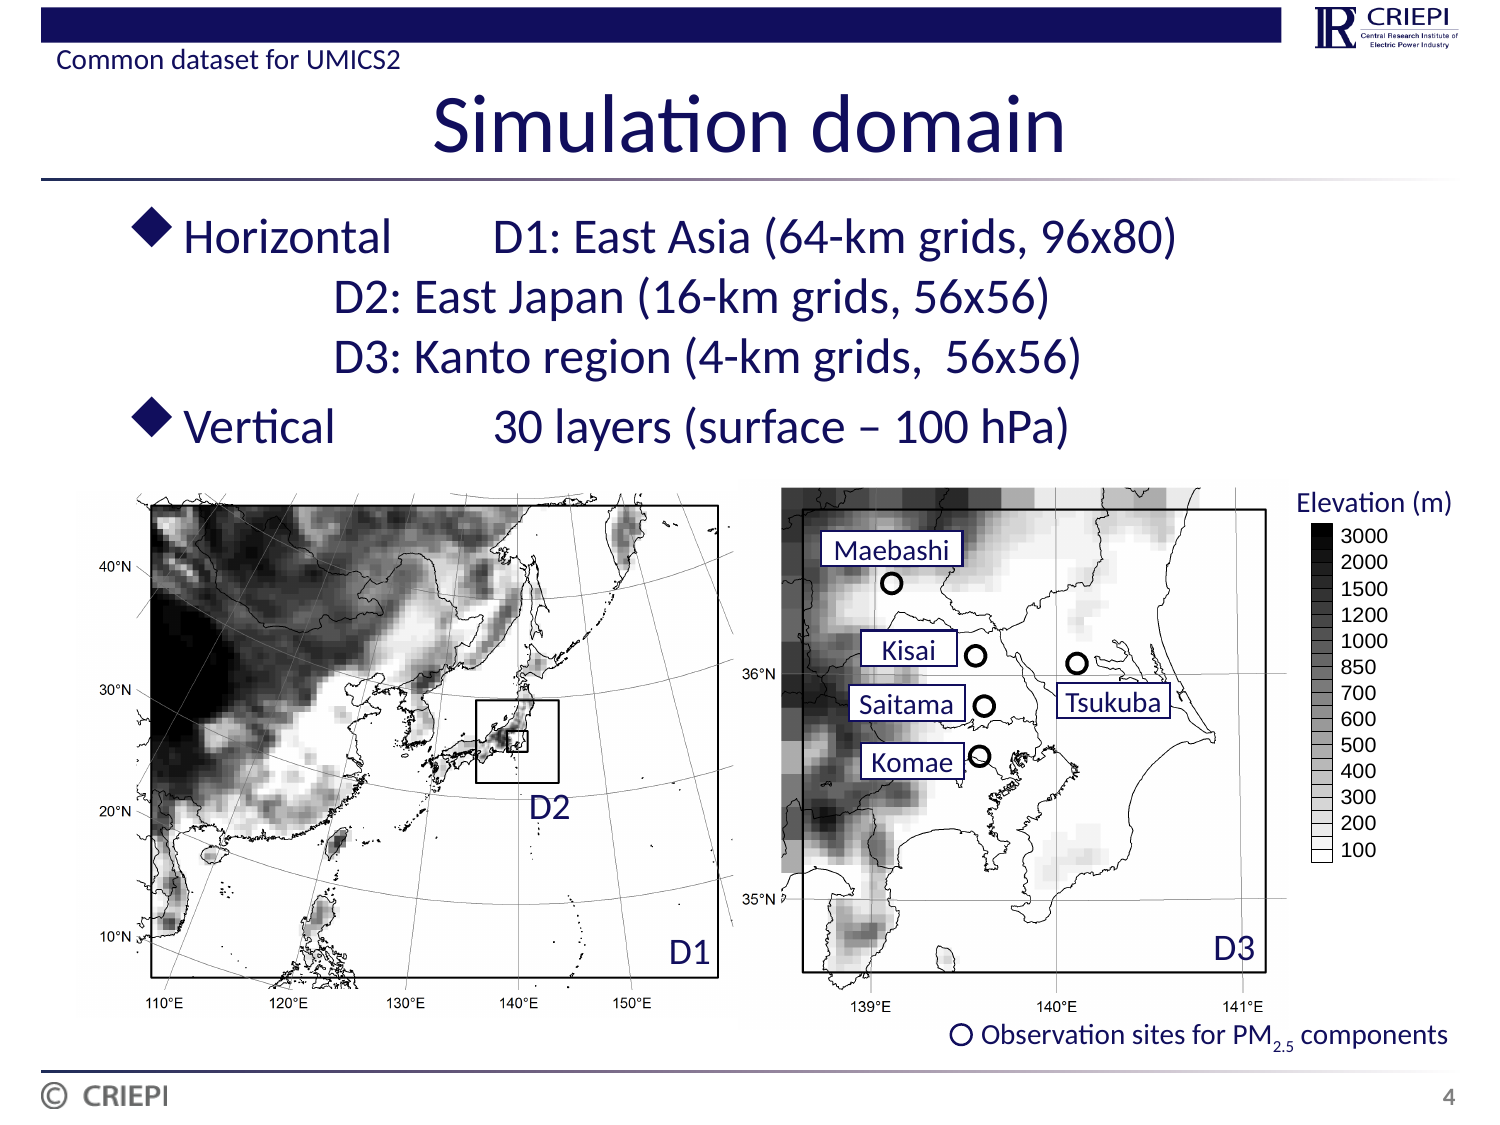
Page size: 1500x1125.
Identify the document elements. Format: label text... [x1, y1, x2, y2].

text_box Observation sites for PM2.5 components [966, 1008, 1475, 1063]
text_box Elevation (m) [1281, 476, 1477, 526]
text_box [951, 1039, 971, 1045]
picture [1315, 7, 1459, 49]
picture [41, 1082, 167, 1109]
picture [1304, 516, 1394, 869]
text_box Common dataset for UMICS2 [41, 34, 739, 82]
picture [76, 479, 1289, 1031]
slide_number 4 [1120, 1065, 1471, 1125]
title Simulation domain [74, 42, 1426, 197]
list Horizontal D1: East Asia (64-km grids, 96x80) D2: East Japan (16-km grids, 56x56) D3: Kanto region (4-km grids, 56x56) Vertical 30 layers (surface – 100 hPa) [111, 196, 1268, 490]
